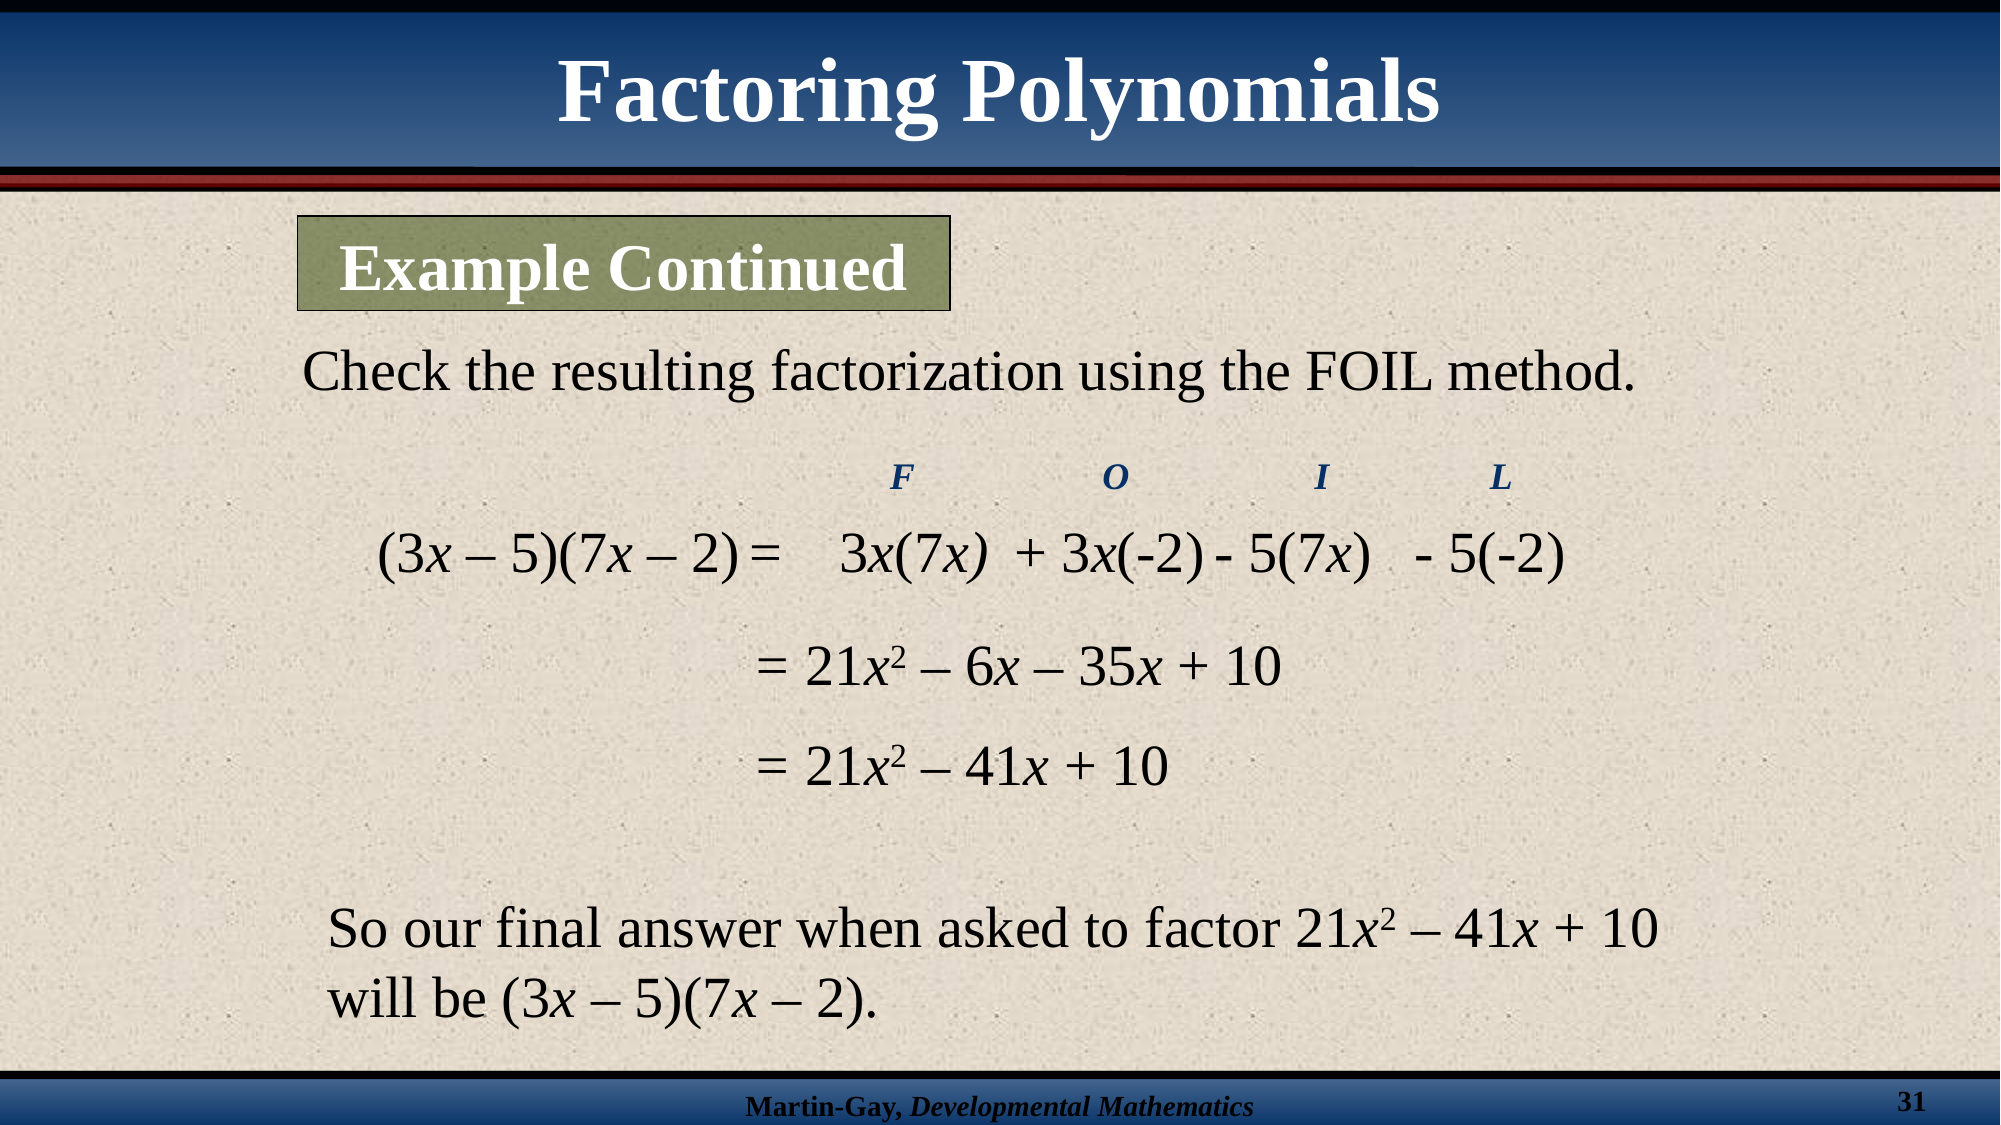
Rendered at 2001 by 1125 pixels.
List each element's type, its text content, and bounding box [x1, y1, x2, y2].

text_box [824, 444, 1588, 593]
text_box Example Continued [297, 215, 950, 311]
text_box So our final answer when asked to factor 21x2 – 41x + 10 will be (3x – 5)(7x – 2). [312, 882, 1688, 1037]
text_box Factoring Polynomials [324, 35, 1675, 136]
text_box (3x – 5)(7x – 2) = [362, 507, 813, 592]
picture [0, 0, 2001, 1125]
text_box = 21x2 – 6x – 35x + 10 [737, 619, 1338, 705]
text_box = 21x2 – 41x + 10 [737, 719, 1338, 805]
text_box Check the resulting factorization using the FOIL method. [287, 324, 1688, 410]
